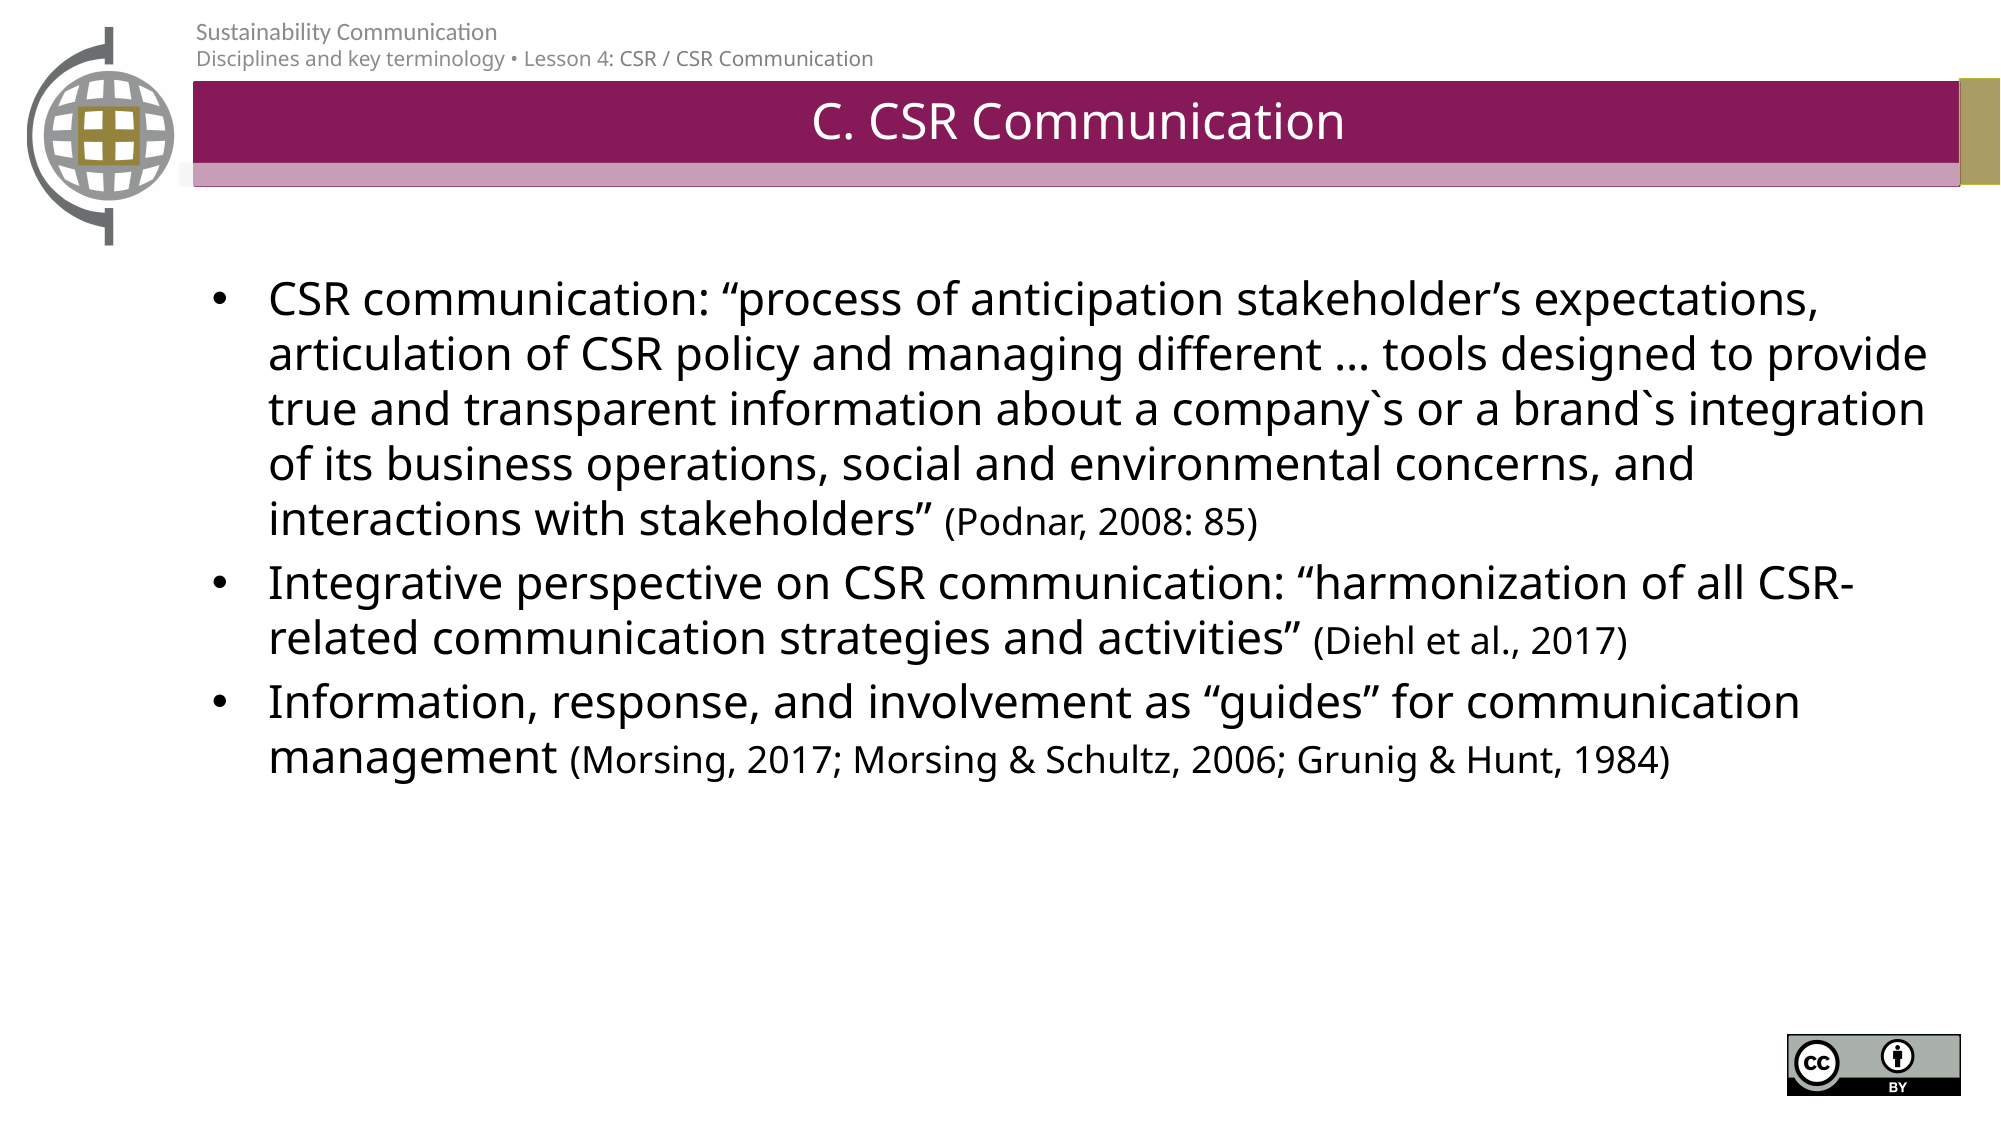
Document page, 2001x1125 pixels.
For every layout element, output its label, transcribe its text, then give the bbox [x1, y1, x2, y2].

list CSR communication: “process of anticipation stakeholder’s expectations, articulation of CSR policy and managing different … tools designed to provide true and transparent information about a company`s or a brand`s integration of its business operations, social and environmental concerns, and interactions with stakeholders” (Podnar, 2008: 85) Integrative perspective on CSR communication: “harmonization of all CSR-related communication strategies and activities” (Diehl et al., 2017) Information, response, and involvement as “guides” for communication management (Morsing, 2017; Morsing & Schultz, 2006; Grunig & Hunt, 1984) [196, 262, 1961, 1005]
picture [1787, 1034, 1961, 1096]
title C. CSR Communication [196, 78, 1961, 161]
picture [26, 25, 178, 247]
